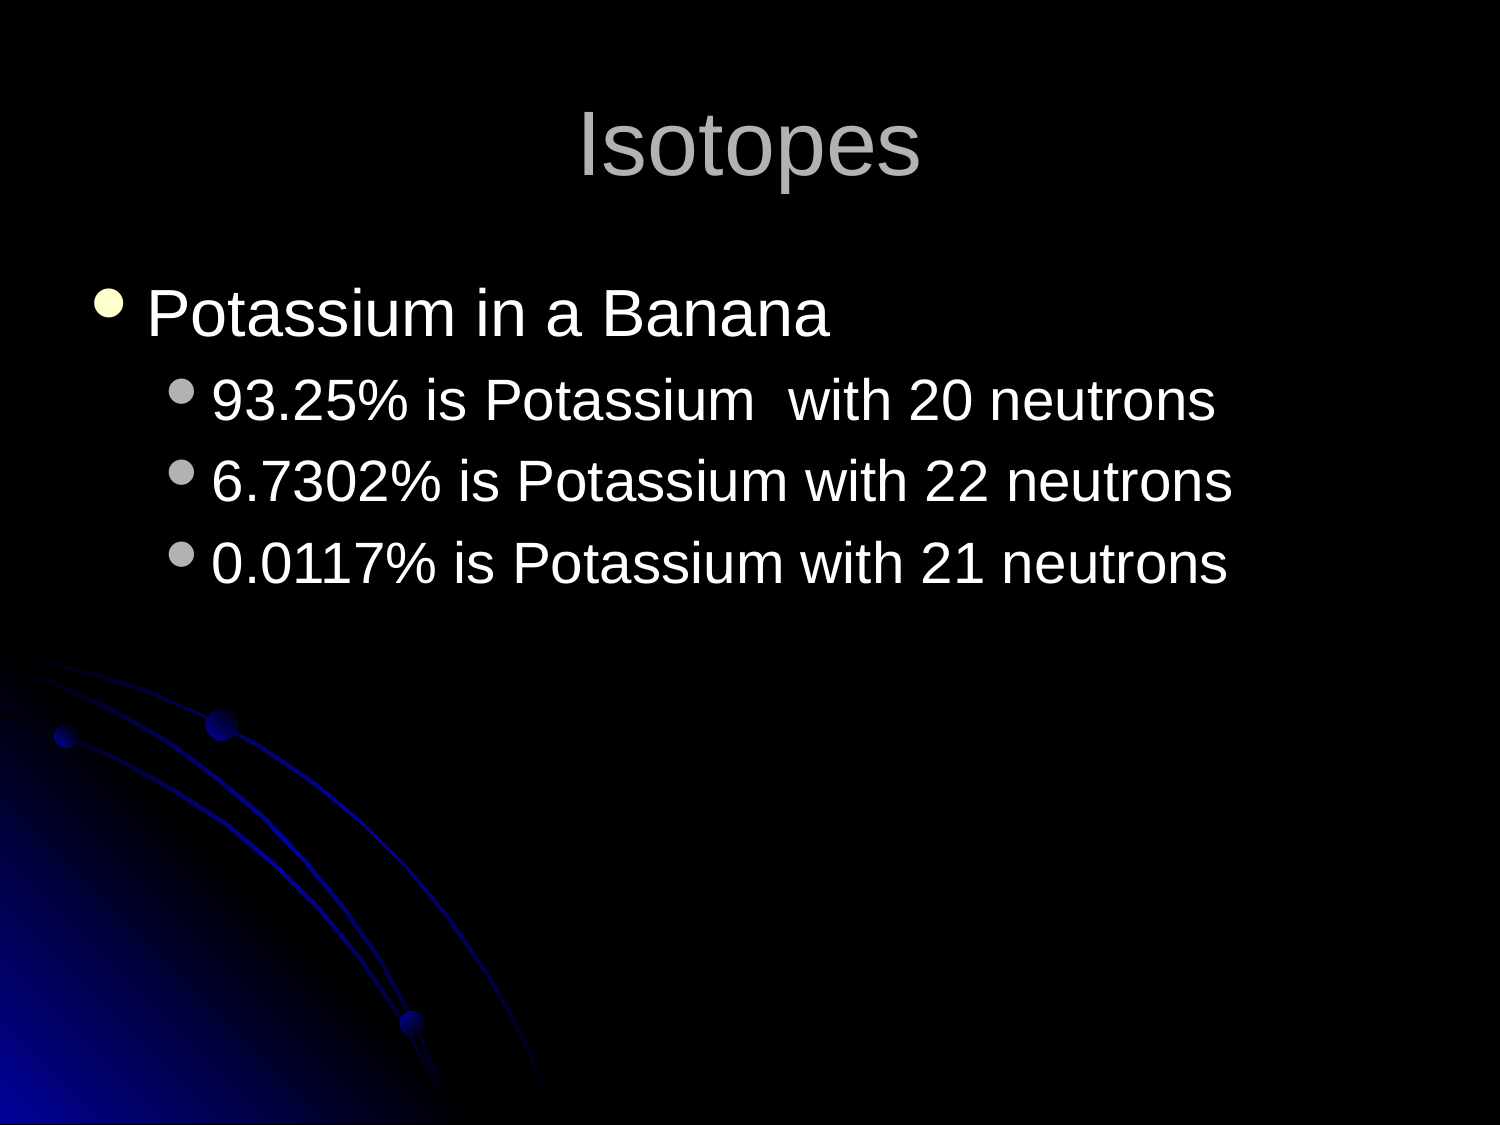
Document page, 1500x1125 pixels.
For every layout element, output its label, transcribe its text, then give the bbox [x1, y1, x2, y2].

title Isotopes [75, 45, 1425, 233]
list Potassium in a Banana 93.25% is Potassium with 20 neutrons 6.7302% is Potassium with 22 neutrons 0.0117% is Potassium with 21 neutrons [75, 262, 1425, 1006]
